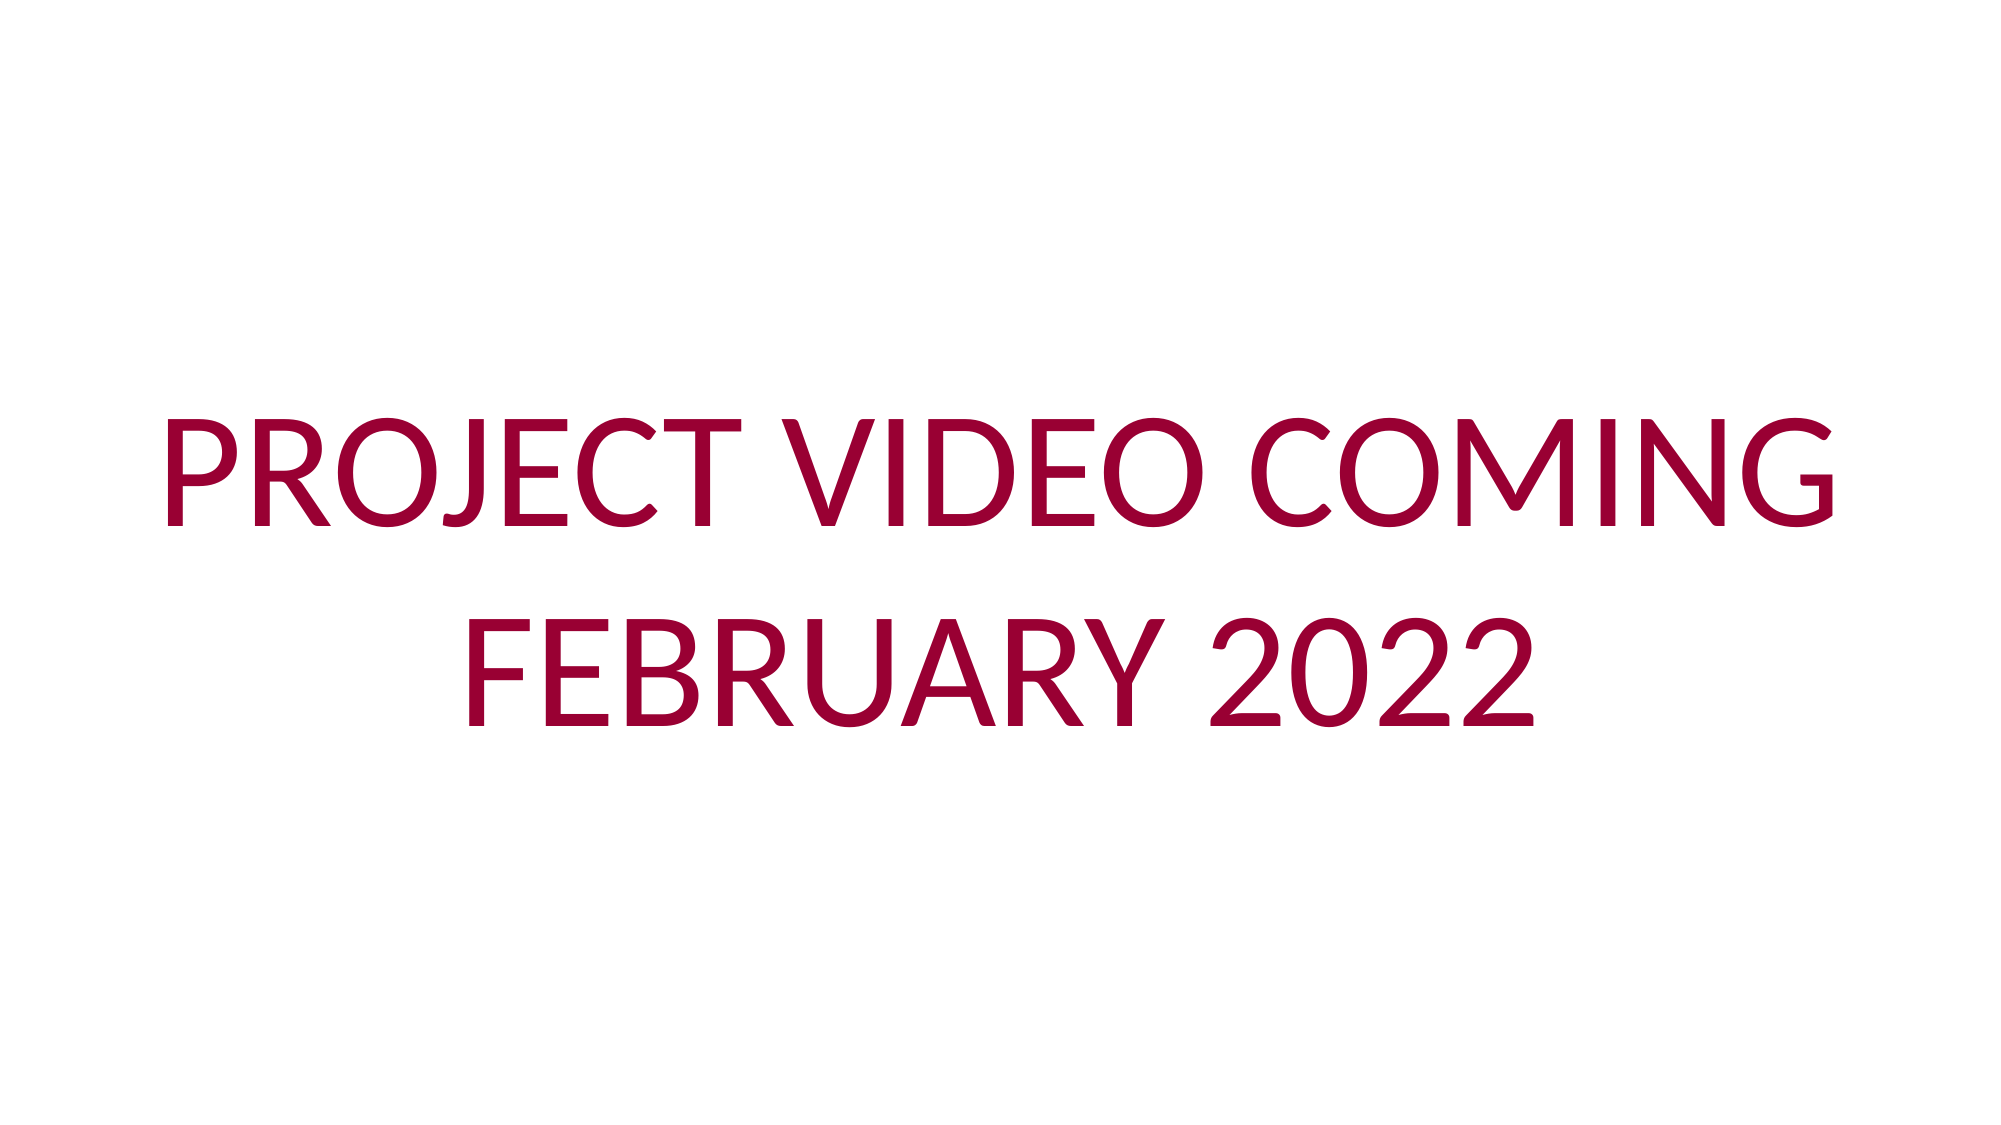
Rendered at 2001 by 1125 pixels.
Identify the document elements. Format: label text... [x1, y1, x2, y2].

text_box PROJECT VIDEO COMING FEBRUARY 2022 [120, 352, 1880, 768]
